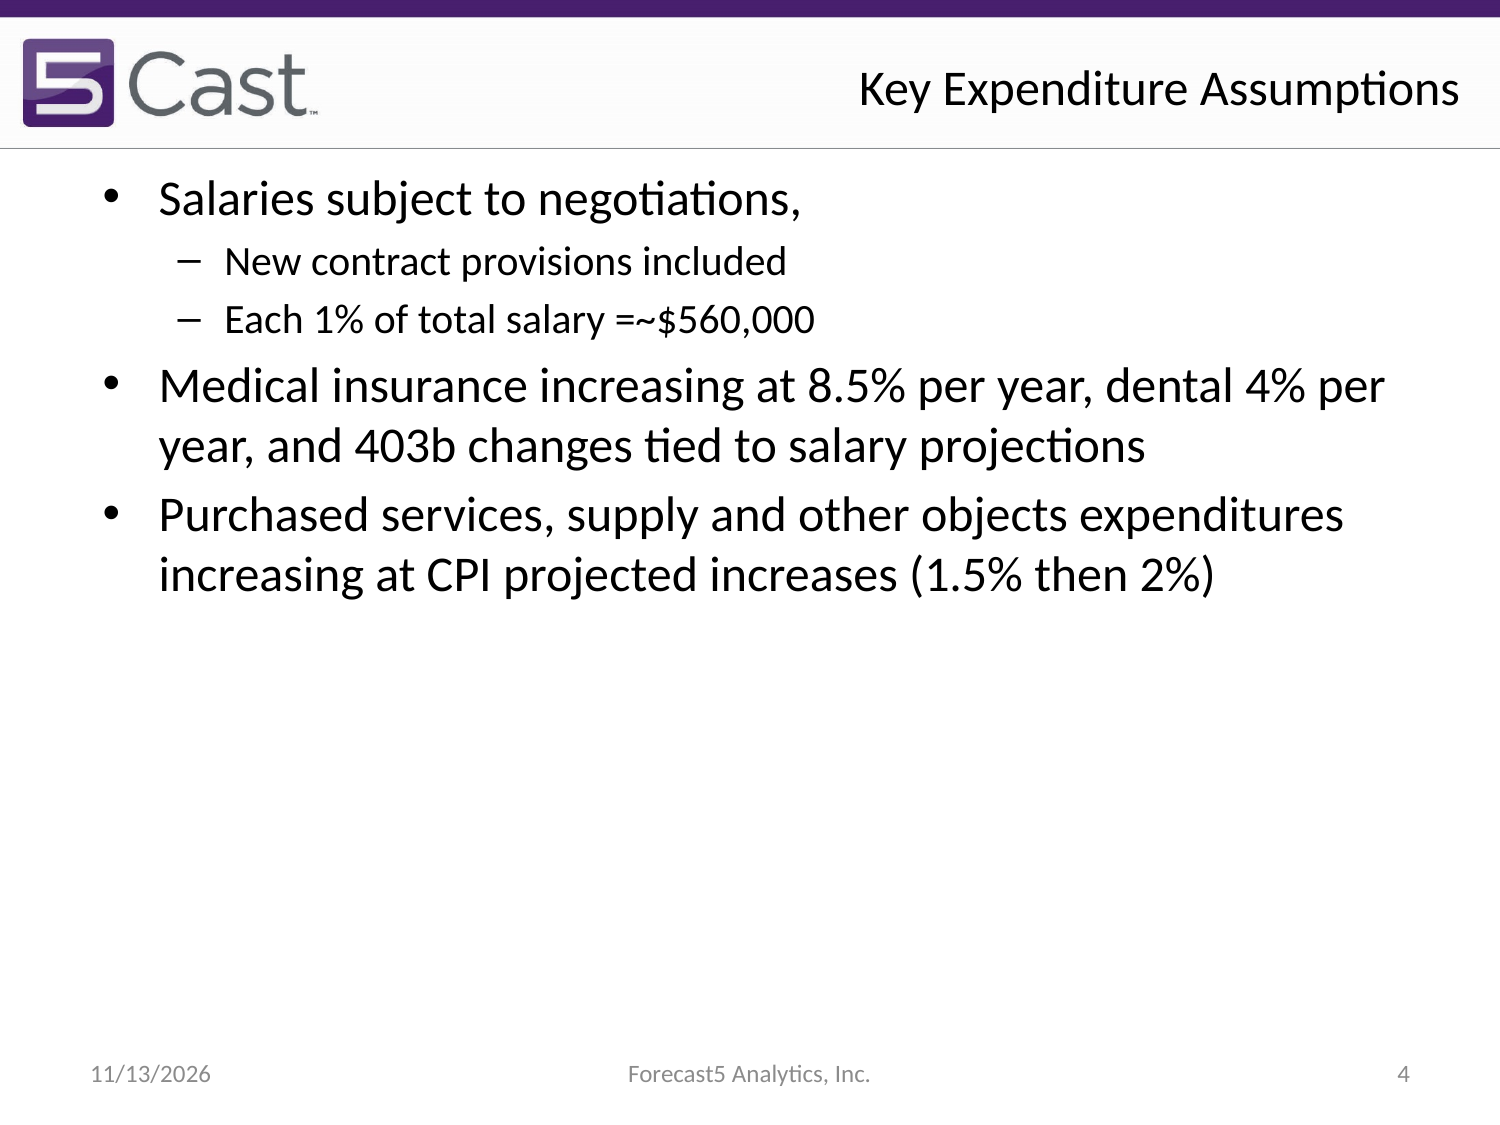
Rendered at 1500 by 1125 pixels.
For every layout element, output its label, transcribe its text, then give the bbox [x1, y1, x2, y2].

text_box Key Expenditure Assumptions [412, 47, 1475, 123]
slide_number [75, 1042, 425, 1103]
slide_number 4 [1074, 1042, 1425, 1103]
list Salaries subject to negotiations, New contract provisions included Each 1% of total salary =~$560,000 Medical insurance increasing at 8.5% per year, dental 4% per year, and 403b changes tied to salary projections Purchased services, supply and other objects expenditures increasing at CPI projected increases (1.5% then 2%) [87, 157, 1475, 1008]
picture [0, 0, 1500, 149]
footer Forecast5 Analytics, Inc. [512, 1042, 988, 1103]
